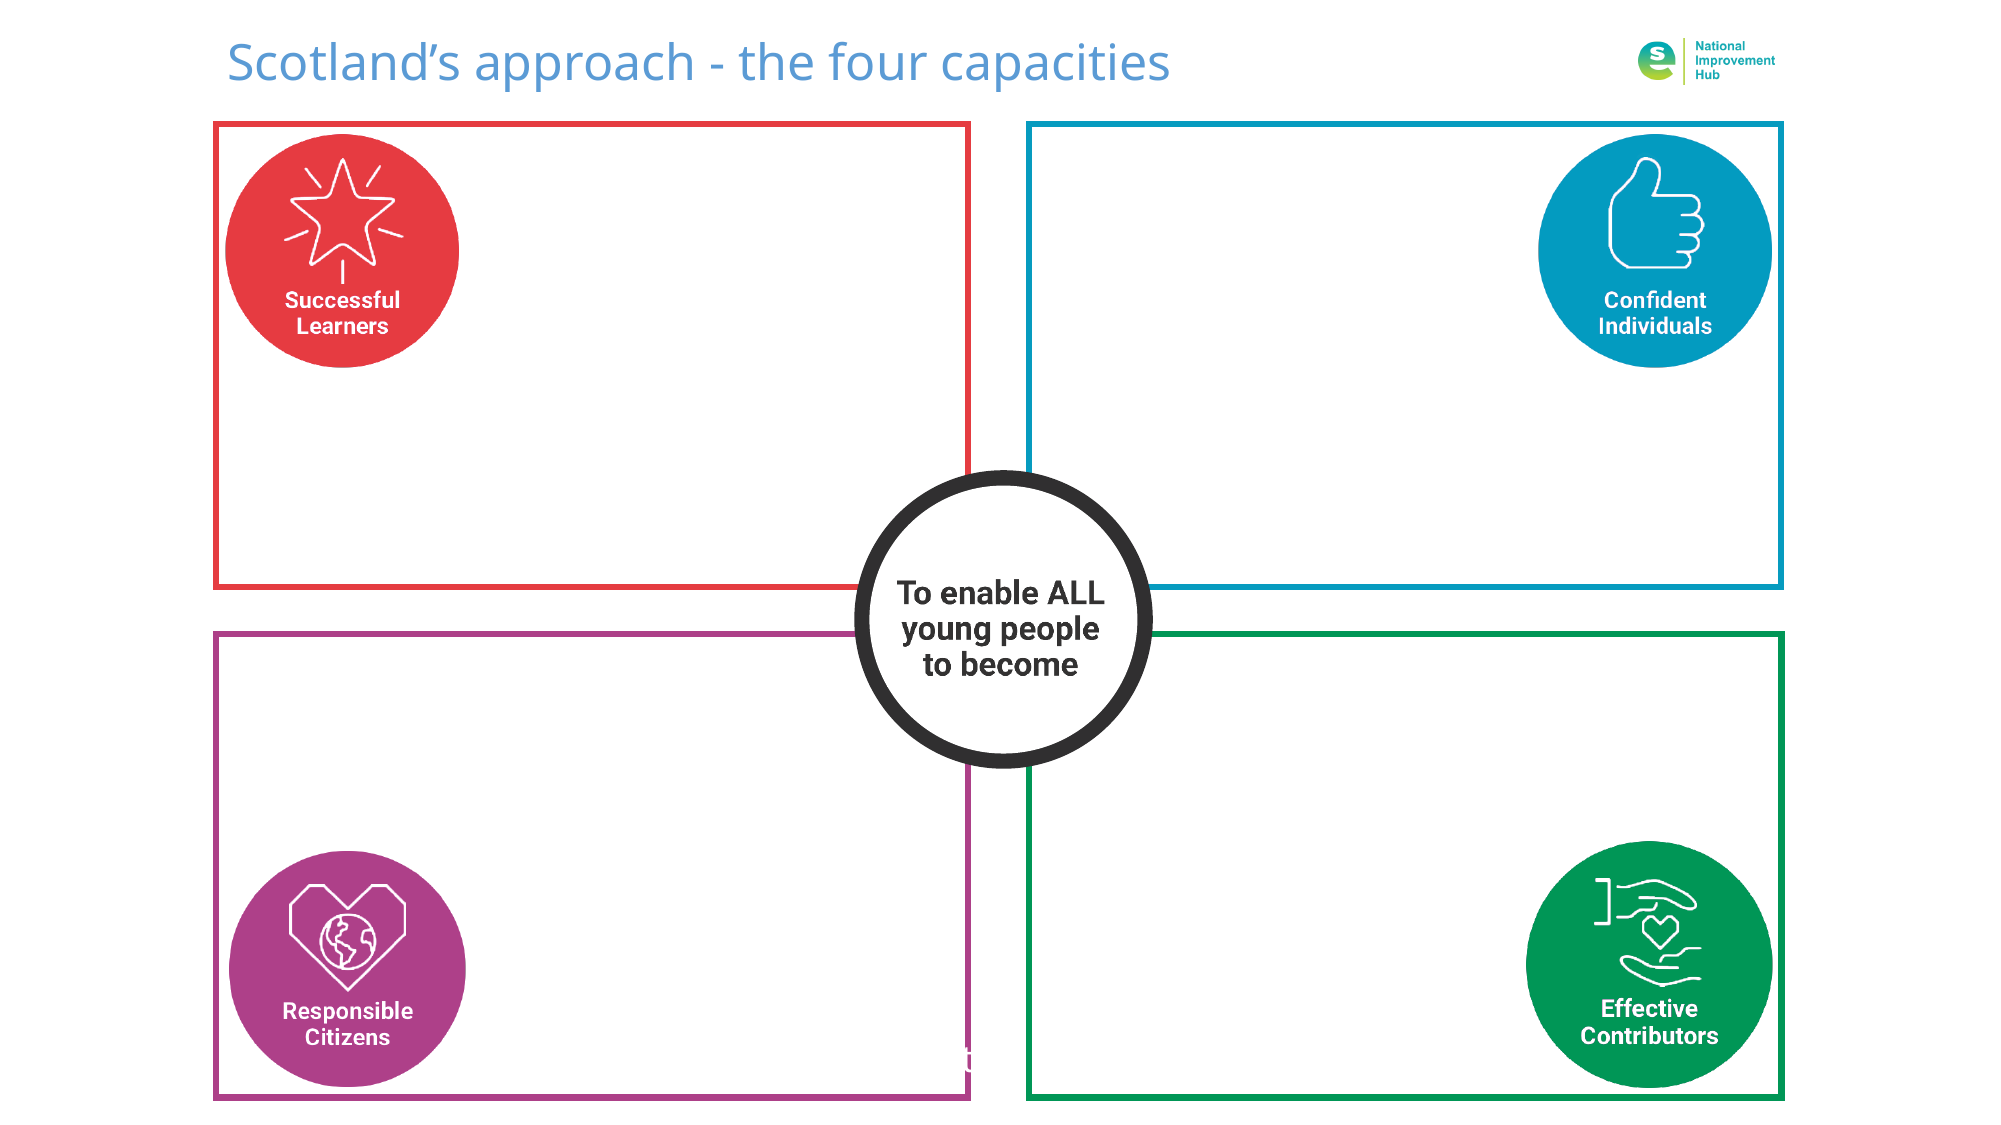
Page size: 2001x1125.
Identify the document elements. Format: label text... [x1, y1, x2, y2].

text_box Scotland’s approach - the four capacities [212, 23, 1628, 152]
picture [1638, 38, 1775, 85]
picture [213, 121, 477, 390]
text_box [215, 633, 969, 1014]
picture [887, 574, 1113, 688]
text_box [868, 484, 1139, 755]
text_box [853, 469, 1154, 770]
picture [207, 829, 489, 1108]
text_box [215, 152, 969, 588]
picture [1504, 823, 1790, 1103]
text_box [1028, 152, 1782, 588]
text_box [1028, 633, 1782, 1098]
picture [1527, 128, 1777, 390]
text_box Ethos and life of the school as a community [489, 1014, 1112, 1101]
